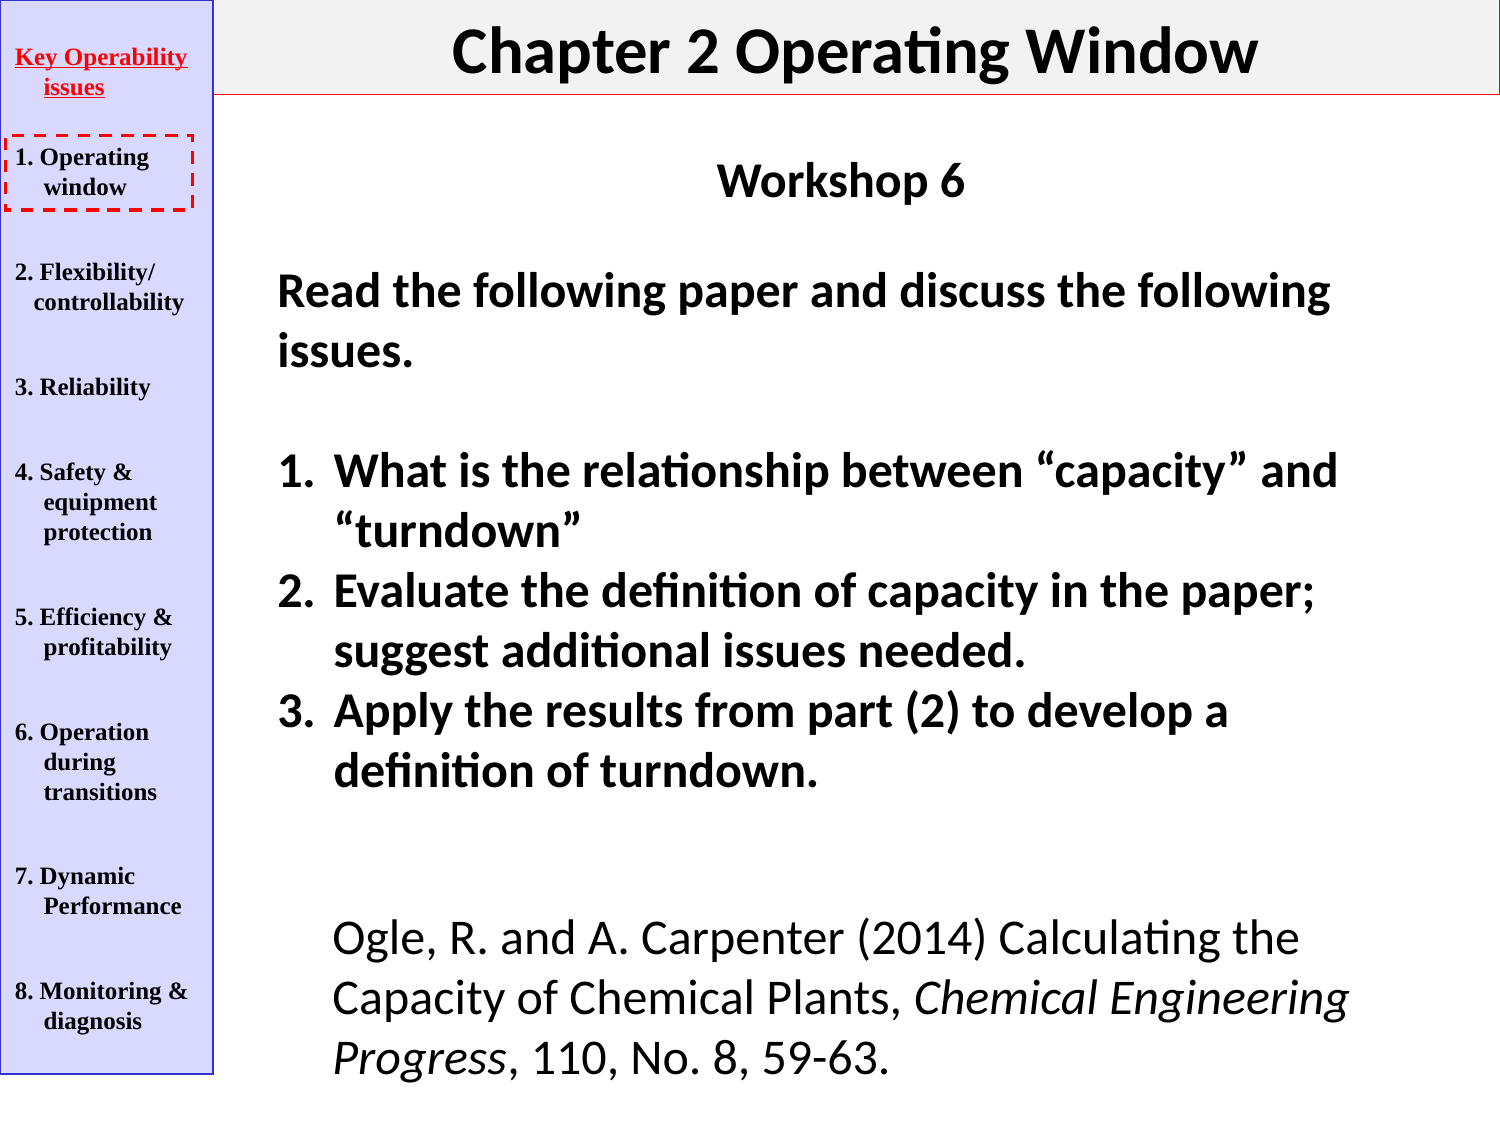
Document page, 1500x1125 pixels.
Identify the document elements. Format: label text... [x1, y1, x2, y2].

text_box Key Operability issues 1. Operating window 2. Flexibility/ controllability 3. Reliability 4. Safety & equipment protection 5. Efficiency & profitability 6. Operation during transitions 7. Dynamic Performance 8. Monitoring & diagnosis [0, 0, 213, 1074]
text_box Read the following paper and discuss the following issues. What is the relationship between “capacity” and “turndown” Evaluate the definition of capacity in the paper; suggest additional issues needed. Apply the results from part (2) to develop a definition of turndown. [262, 249, 1400, 805]
text_box Chapter 2 Operating Window [213, 0, 1500, 95]
text_box Workshop 6 [218, 139, 1475, 215]
text_box [5, 135, 193, 211]
text_box Ogle, R. and A. Carpenter (2014) Calculating the Capacity of Chemical Plants, Chemical Engineering Progress, 110, No. 8, 59-63. [317, 897, 1400, 1092]
